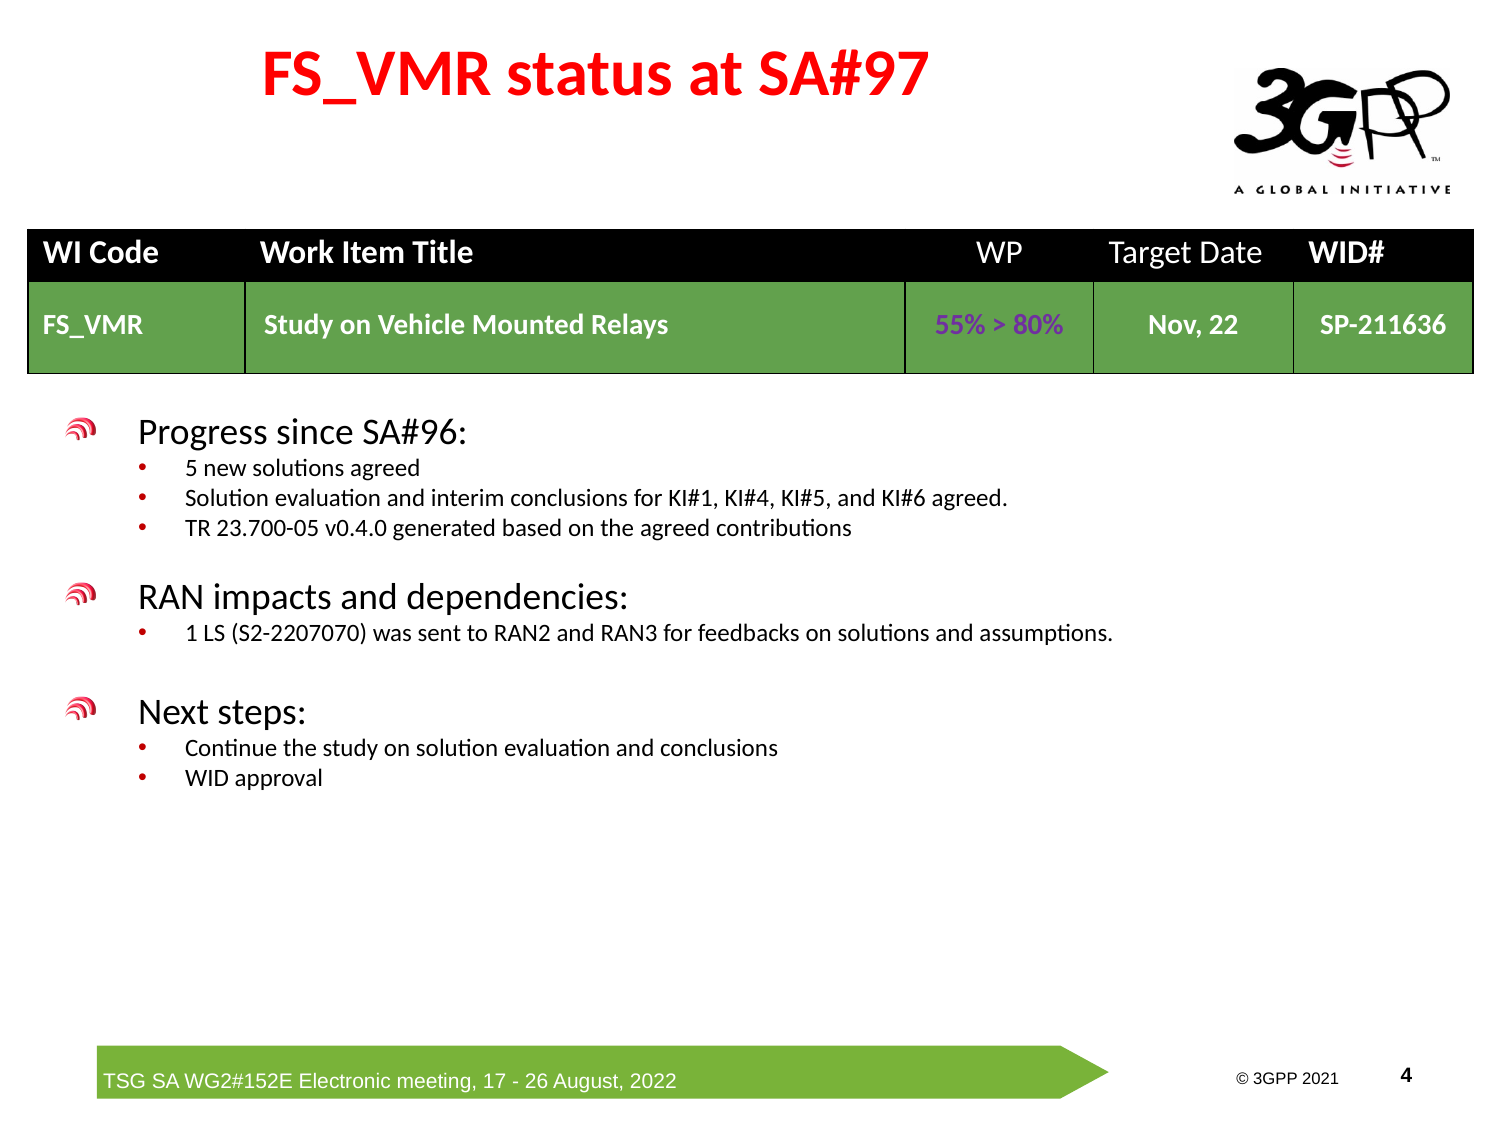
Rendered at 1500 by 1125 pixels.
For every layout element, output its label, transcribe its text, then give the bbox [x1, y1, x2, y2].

table_header WID# [1294, 230, 1472, 280]
table_header Target Date [1094, 230, 1293, 280]
picture [1234, 68, 1450, 194]
table_cell Study on Vehicle Mounted Relays [246, 282, 904, 373]
title FS_VMR status at SA#97 [36, 16, 1157, 121]
table_header WP [906, 230, 1093, 280]
table_cell FS_VMR [29, 282, 244, 373]
table_cell Nov, 22 [1094, 282, 1293, 373]
table_cell SP-211636 [1294, 282, 1472, 373]
table_cell 55% > 80% [906, 282, 1093, 373]
text_box Progress since SA#96: 5 new solutions agreed Solution evaluation and interim conclusions for KI#1, KI#4, KI#5, and KI#6 agreed. TR 23.700-05 v0.4.0 generated based on the agreed contributions RAN impacts and dependencies: 1 LS (S2-2207070) was sent to RAN2 and RAN3 for feedbacks on solutions and assumptions. Next steps: Continue the study on solution evaluation and conclusions WID approval [48, 399, 1482, 1029]
picture [63, 416, 90, 443]
table_header Work Item Title [246, 230, 904, 280]
picture [63, 581, 90, 608]
picture [63, 695, 90, 723]
table_header WI Code [29, 230, 244, 280]
